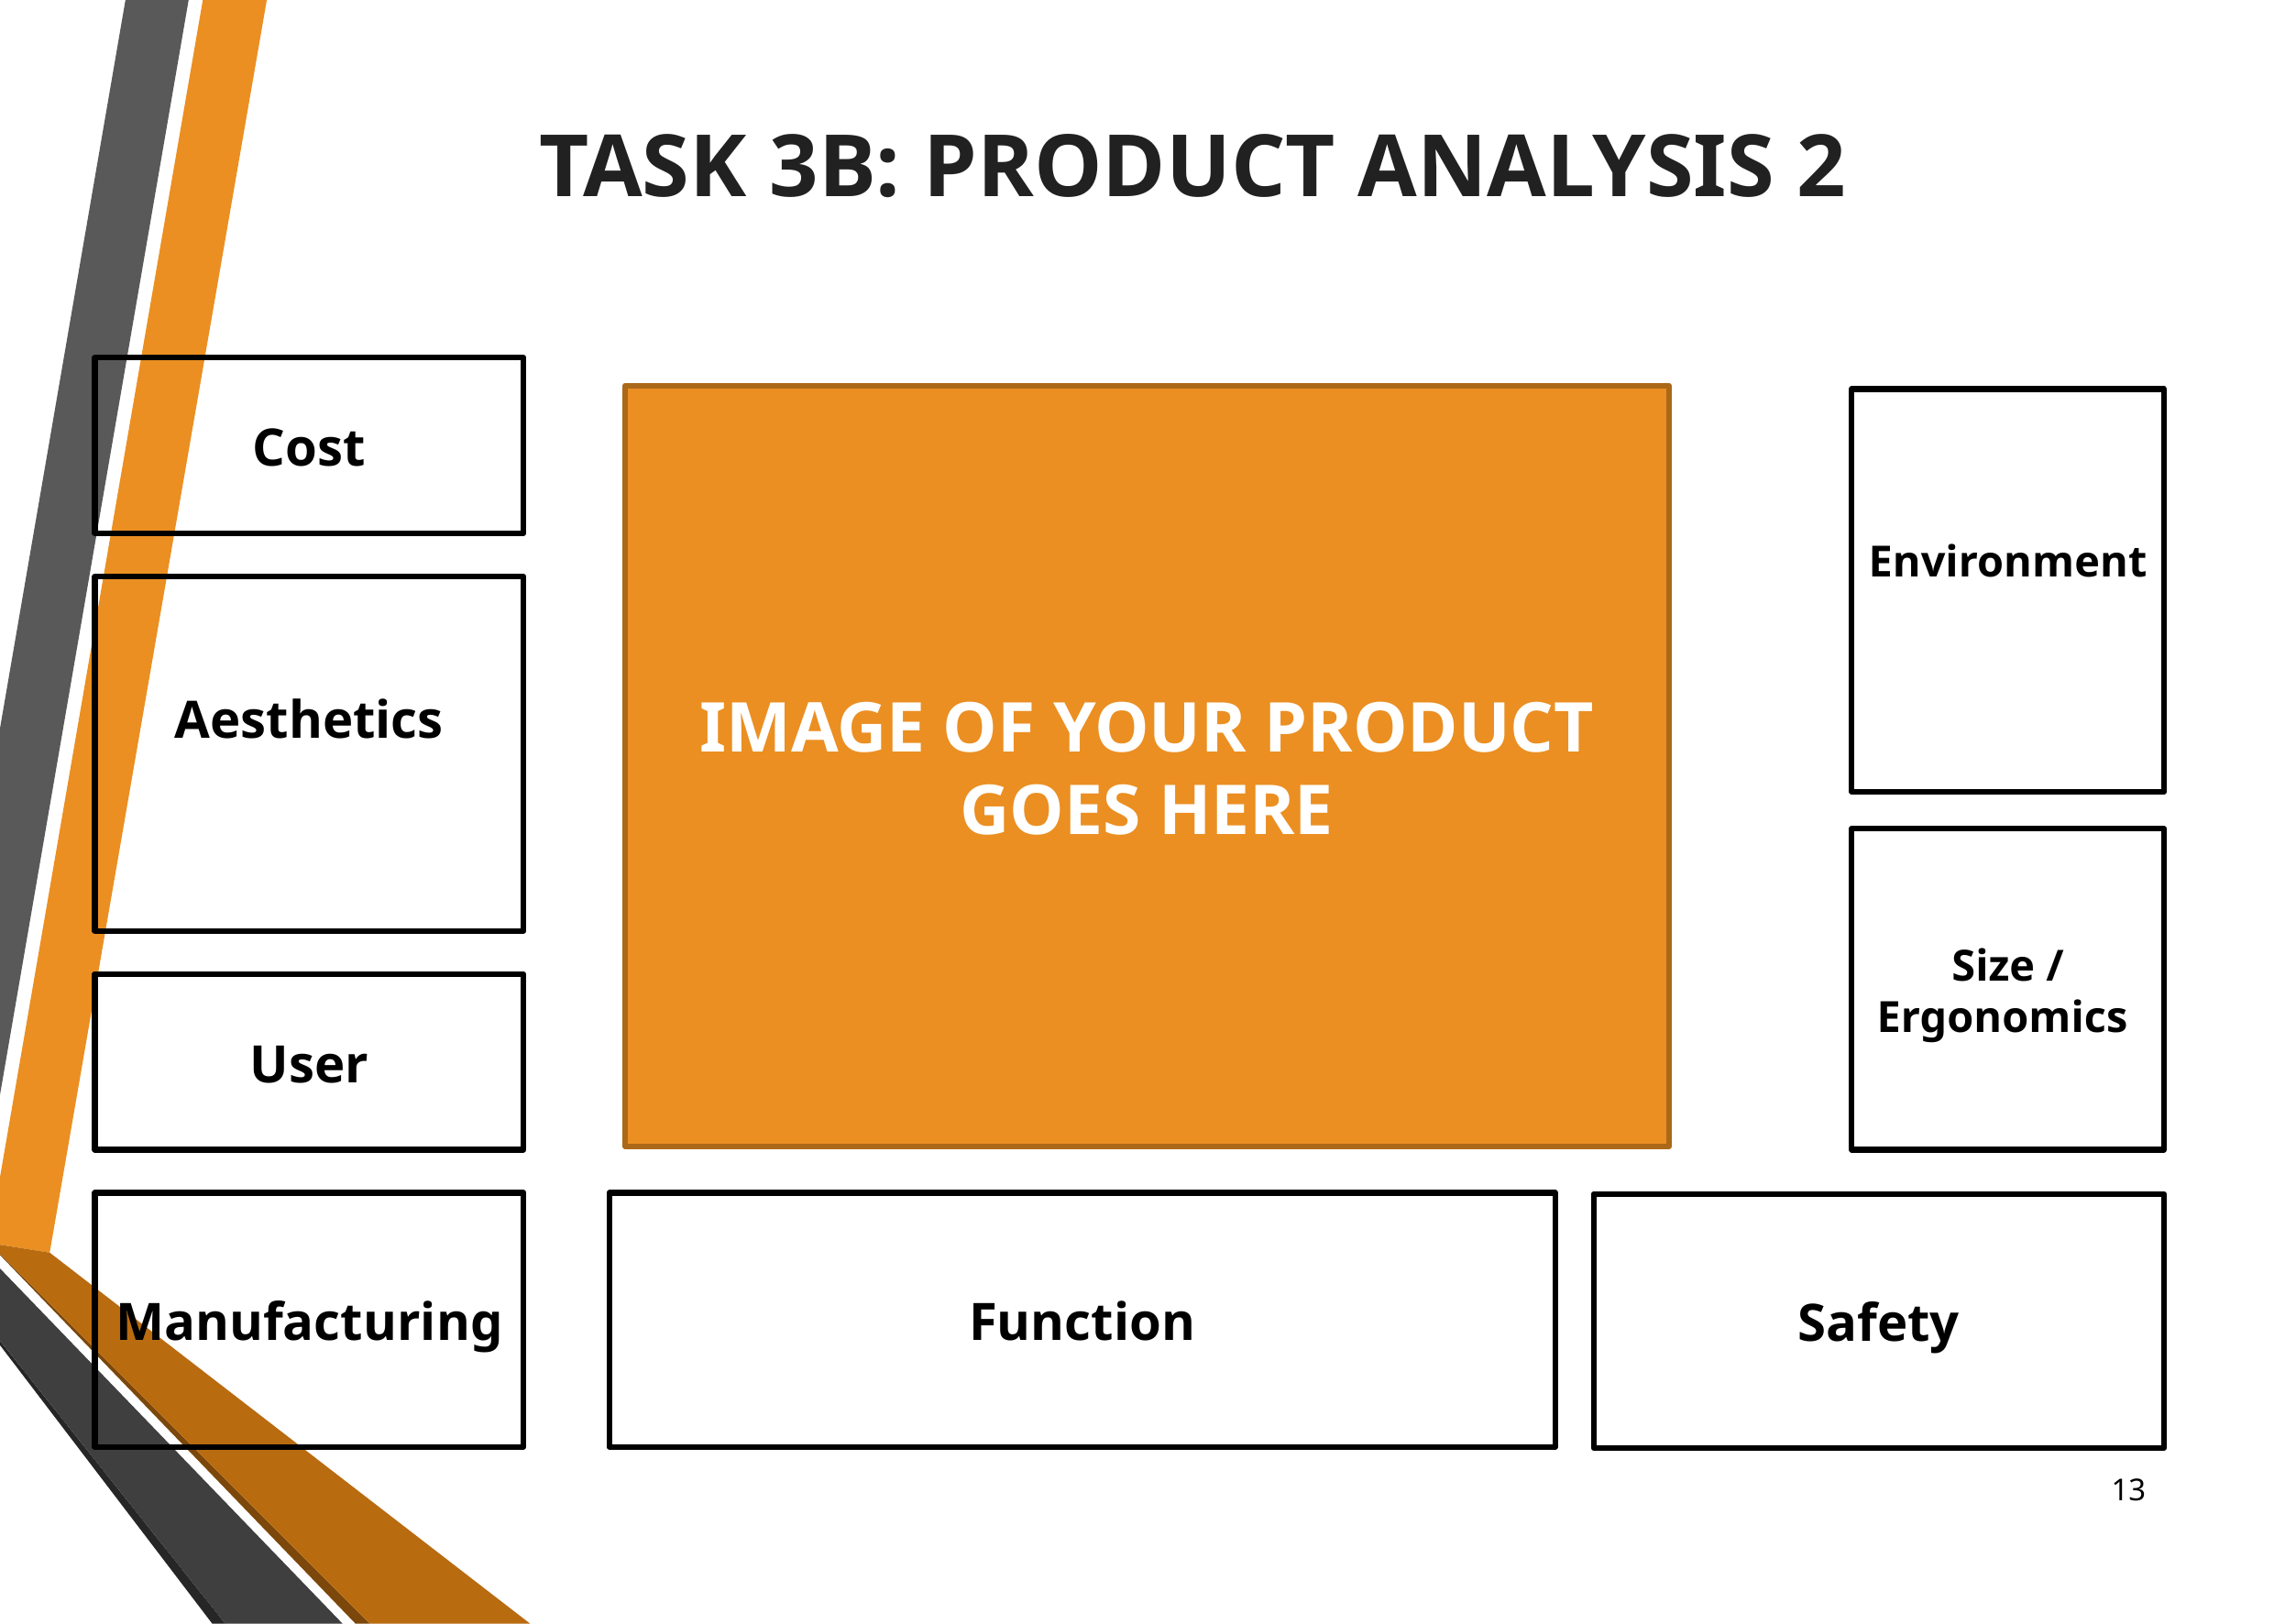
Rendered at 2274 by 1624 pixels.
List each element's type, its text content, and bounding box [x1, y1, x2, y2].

text_box Function [609, 1192, 1555, 1447]
text_box Aesthetics [94, 576, 524, 931]
text_box IMAGE OF YOUR PRODUCT GOES HERE [625, 385, 1669, 1147]
text_box User [94, 973, 524, 1150]
text_box Size / Ergonomics [1851, 828, 2165, 1150]
text_box TASK 3B: PRODUCT ANALYSIS 2 [289, 112, 2097, 236]
text_box Manufacturing [94, 1192, 524, 1447]
text_box Cost [94, 357, 524, 533]
text_box Environment [1851, 389, 2165, 792]
slide_number ‹#› [2057, 1448, 2160, 1535]
text_box Safety [1593, 1193, 2165, 1448]
